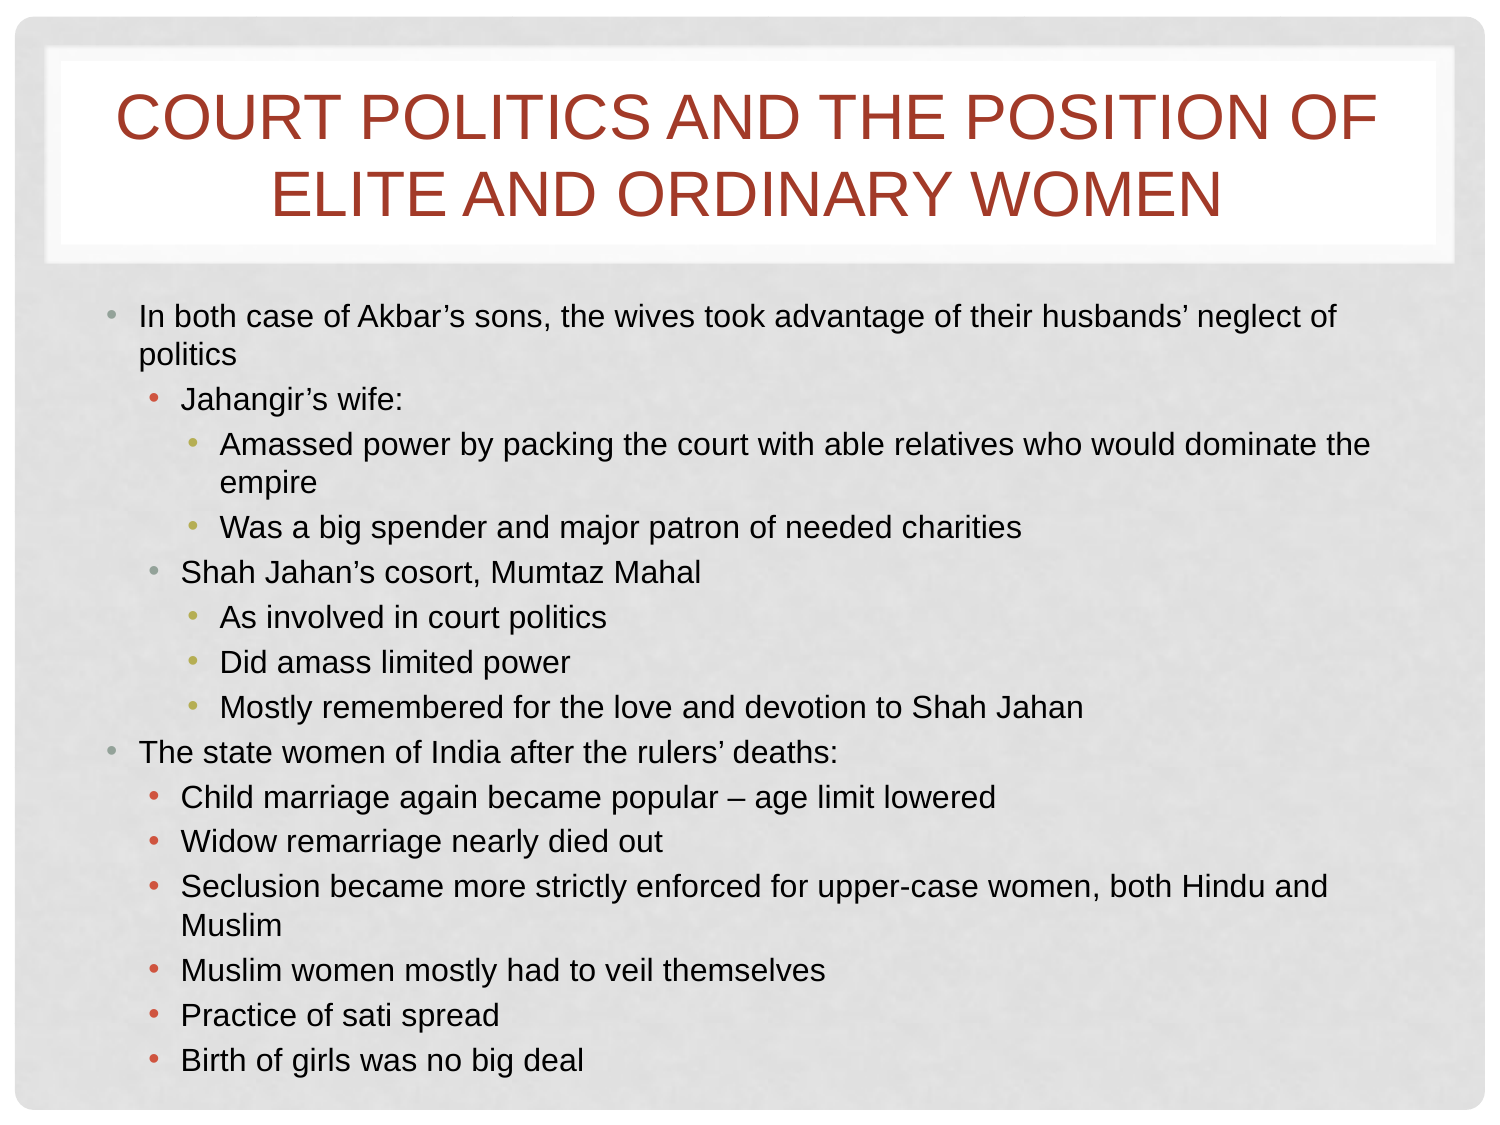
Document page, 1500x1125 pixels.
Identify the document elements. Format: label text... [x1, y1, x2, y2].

list In both case of Akbar’s sons, the wives took advantage of their husbands’ neglect of politics Jahangir’s wife: Amassed power by packing the court with able relatives who would dominate the empire Was a big spender and major patron of needed charities Shah Jahan’s cosort, Mumtaz Mahal As involved in court politics Did amass limited power Mostly remembered for the love and devotion to Shah Jahan The state women of India after the rulers’ deaths: Child marriage again became popular – age limit lowered Widow remarriage nearly died out Seclusion became more strictly enforced for upper-case women, both Hindu and Muslim Muslim women mostly had to veil themselves Practice of sati spread Birth of girls was no big deal [75, 287, 1425, 1088]
title Court Politics and the Position of Elite and Ordinary Women [69, 66, 1425, 238]
